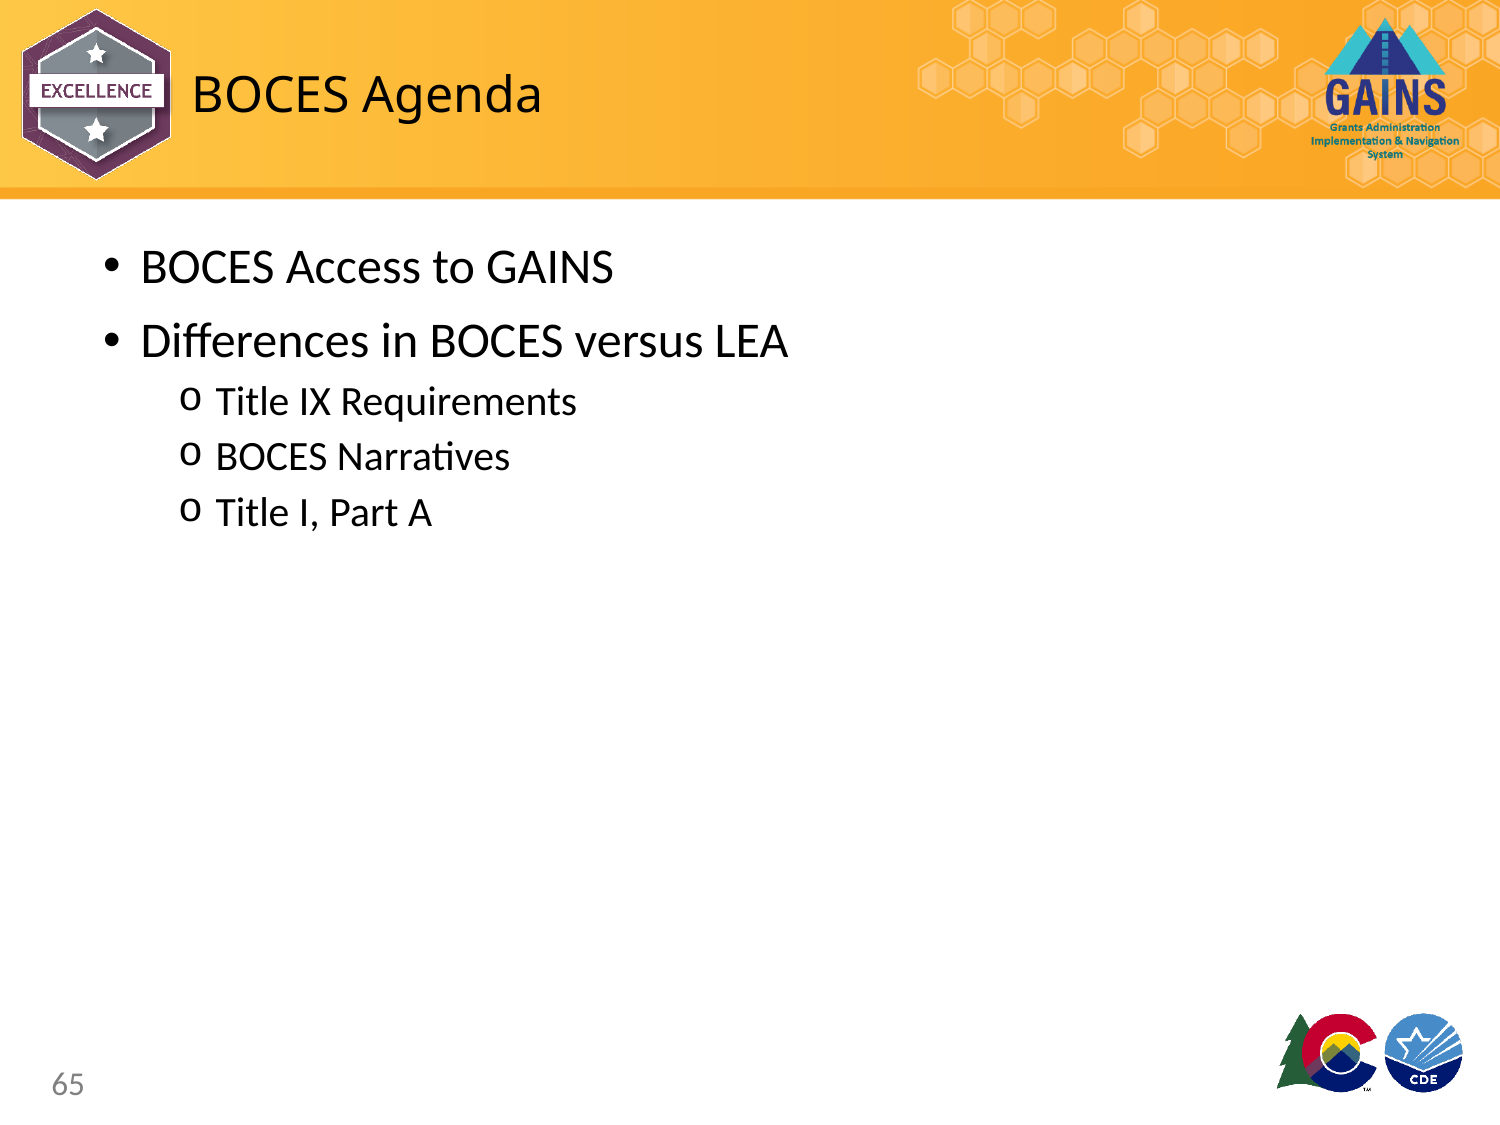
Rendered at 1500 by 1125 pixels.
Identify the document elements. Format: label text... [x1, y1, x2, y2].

list BOCES Access to GAINS Differences in BOCES versus LEA Title IX Requirements BOCES Narratives Title I, Part A [103, 239, 1397, 1002]
picture [0, 0, 1500, 200]
slide_number 65 [36, 1054, 375, 1115]
picture [1275, 1012, 1463, 1093]
title BOCES Agenda [191, 68, 1038, 166]
